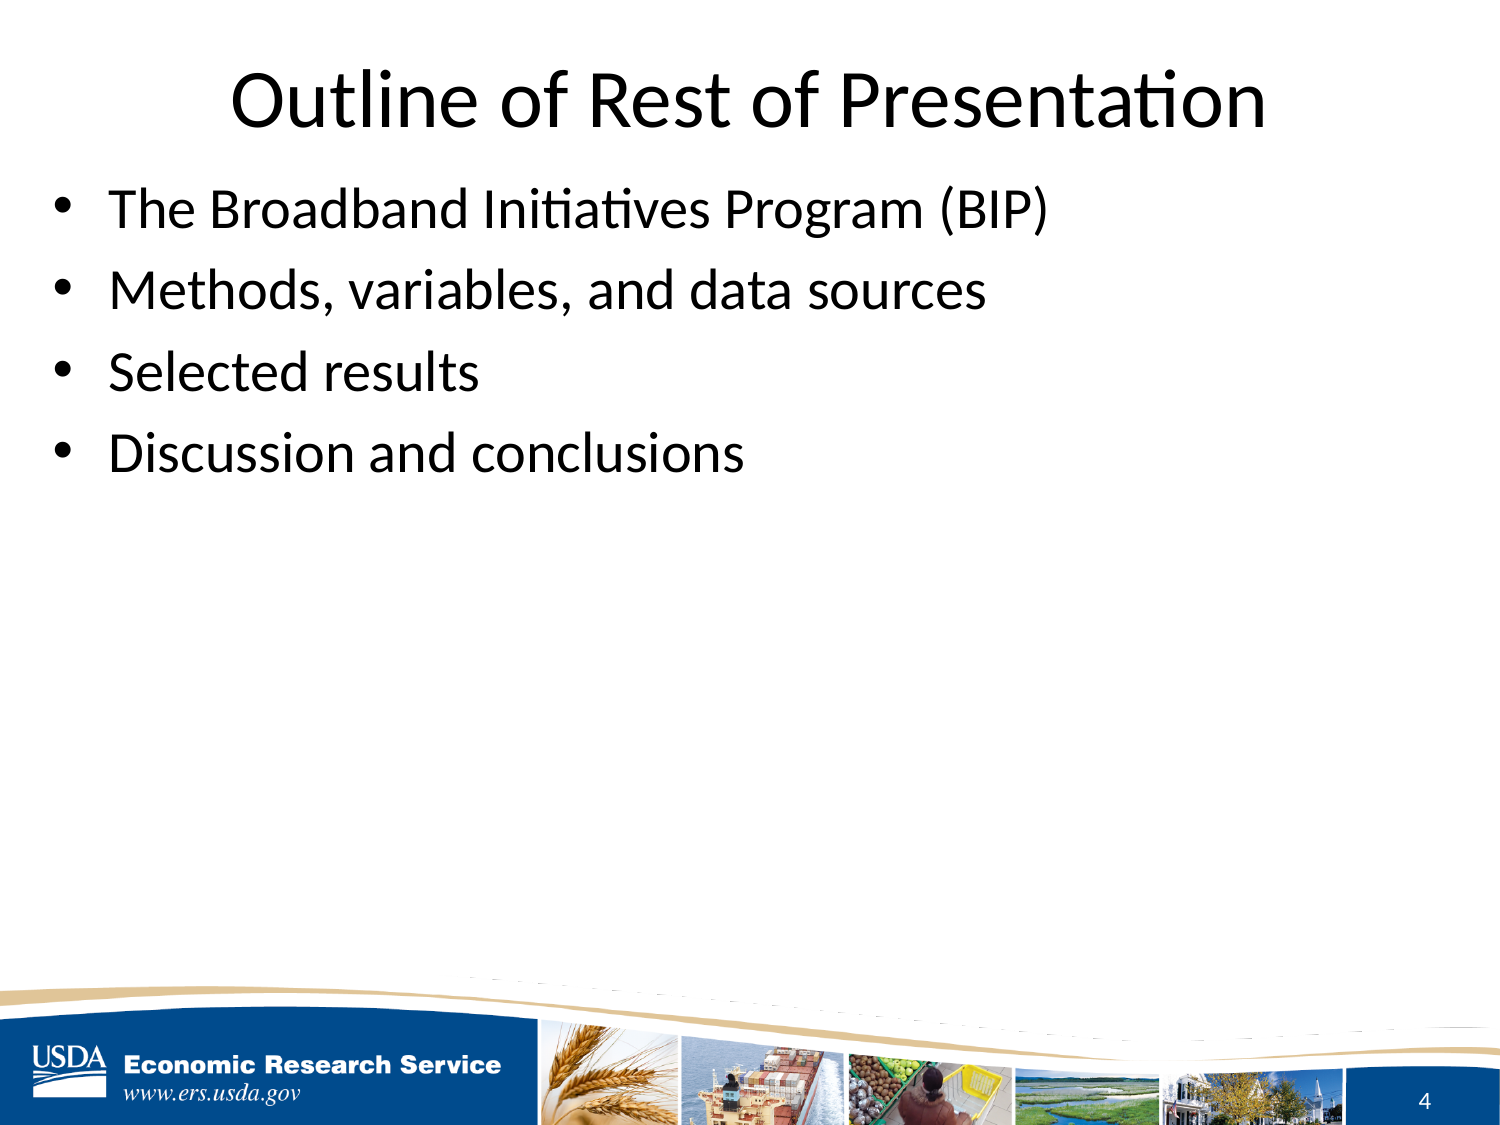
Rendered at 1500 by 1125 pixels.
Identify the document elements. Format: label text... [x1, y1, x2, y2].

list The Broadband Initiatives Program (BIP) Methods, variables, and data sources Selected results Discussion and conclusions [37, 162, 1463, 1013]
title Outline of Rest of Presentation [75, 0, 1425, 162]
picture [0, 975, 1500, 1125]
